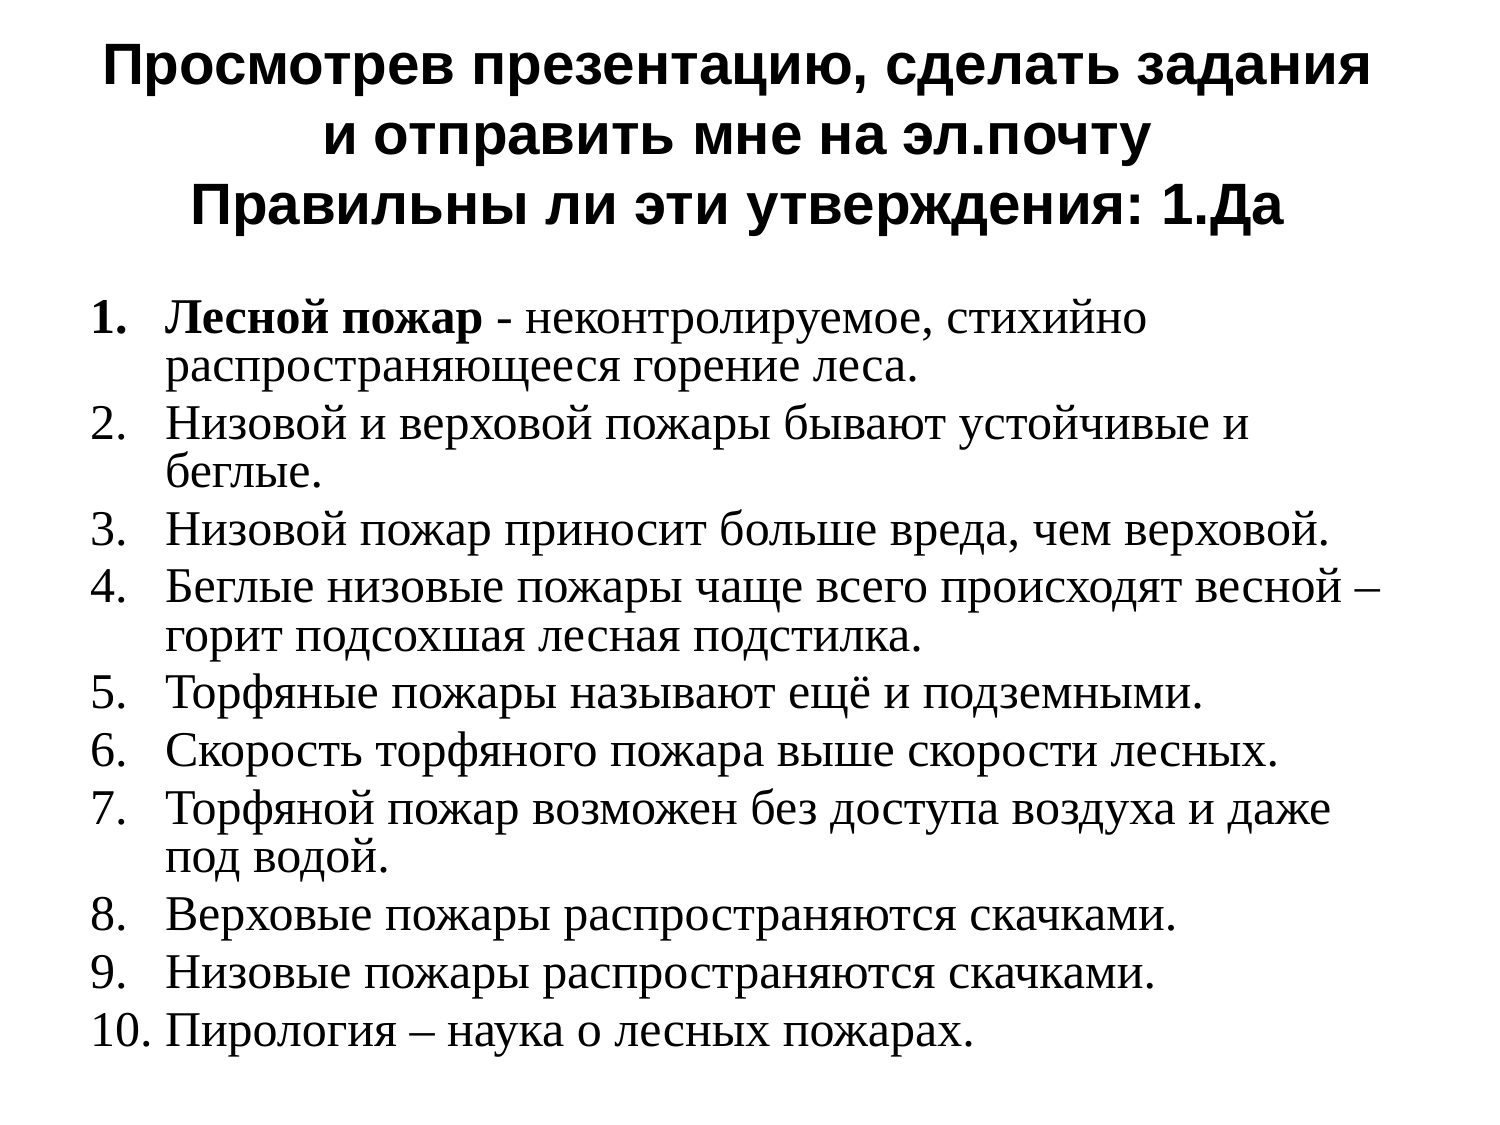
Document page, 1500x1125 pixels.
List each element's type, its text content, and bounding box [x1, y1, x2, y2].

list Лесной пожар - неконтролируемое, стихийно распространяющееся горение леса. Низовой и верховой пожары бывают устойчивые и беглые. Низовой пожар приносит больше вреда, чем верховой. Беглые низовые пожары чаще всего происходят весной – горит подсохшая лесная подстилка. Торфяные пожары называют ещё и подземными. Скорость торфяного пожара выше скорости лесных. Торфяной пожар возможен без доступа воздуха и даже под водой. Верховые пожары распространяются скачками. Низовые пожары распространяются скачками. Пирология – наука о лесных пожарах. [74, 287, 1426, 1031]
title Просмотрев презентацию, сделать задания и отправить мне на эл.почту Правильны ли эти утверждения: 1.Да [62, 0, 1413, 263]
